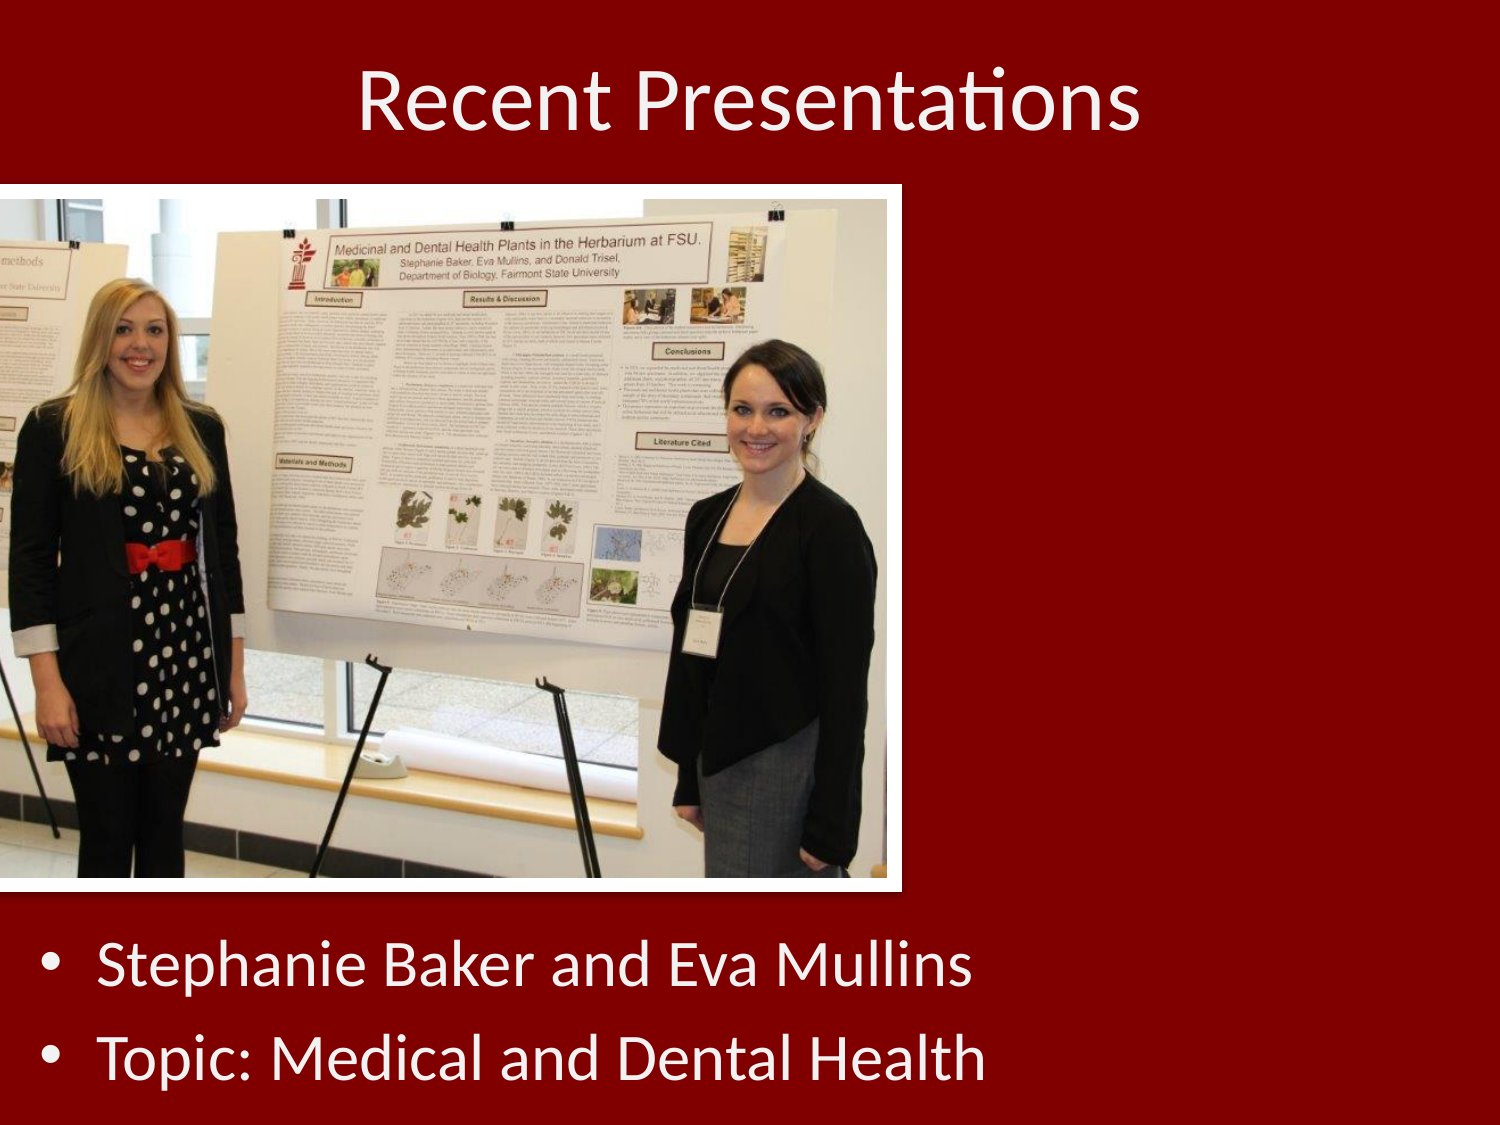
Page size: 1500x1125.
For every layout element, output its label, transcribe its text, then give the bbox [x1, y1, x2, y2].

list Stephanie Baker and Eva Mullins Topic: Medical and Dental Health [24, 912, 1375, 1125]
title Recent Presentations [75, 0, 1425, 188]
picture [0, 198, 888, 878]
